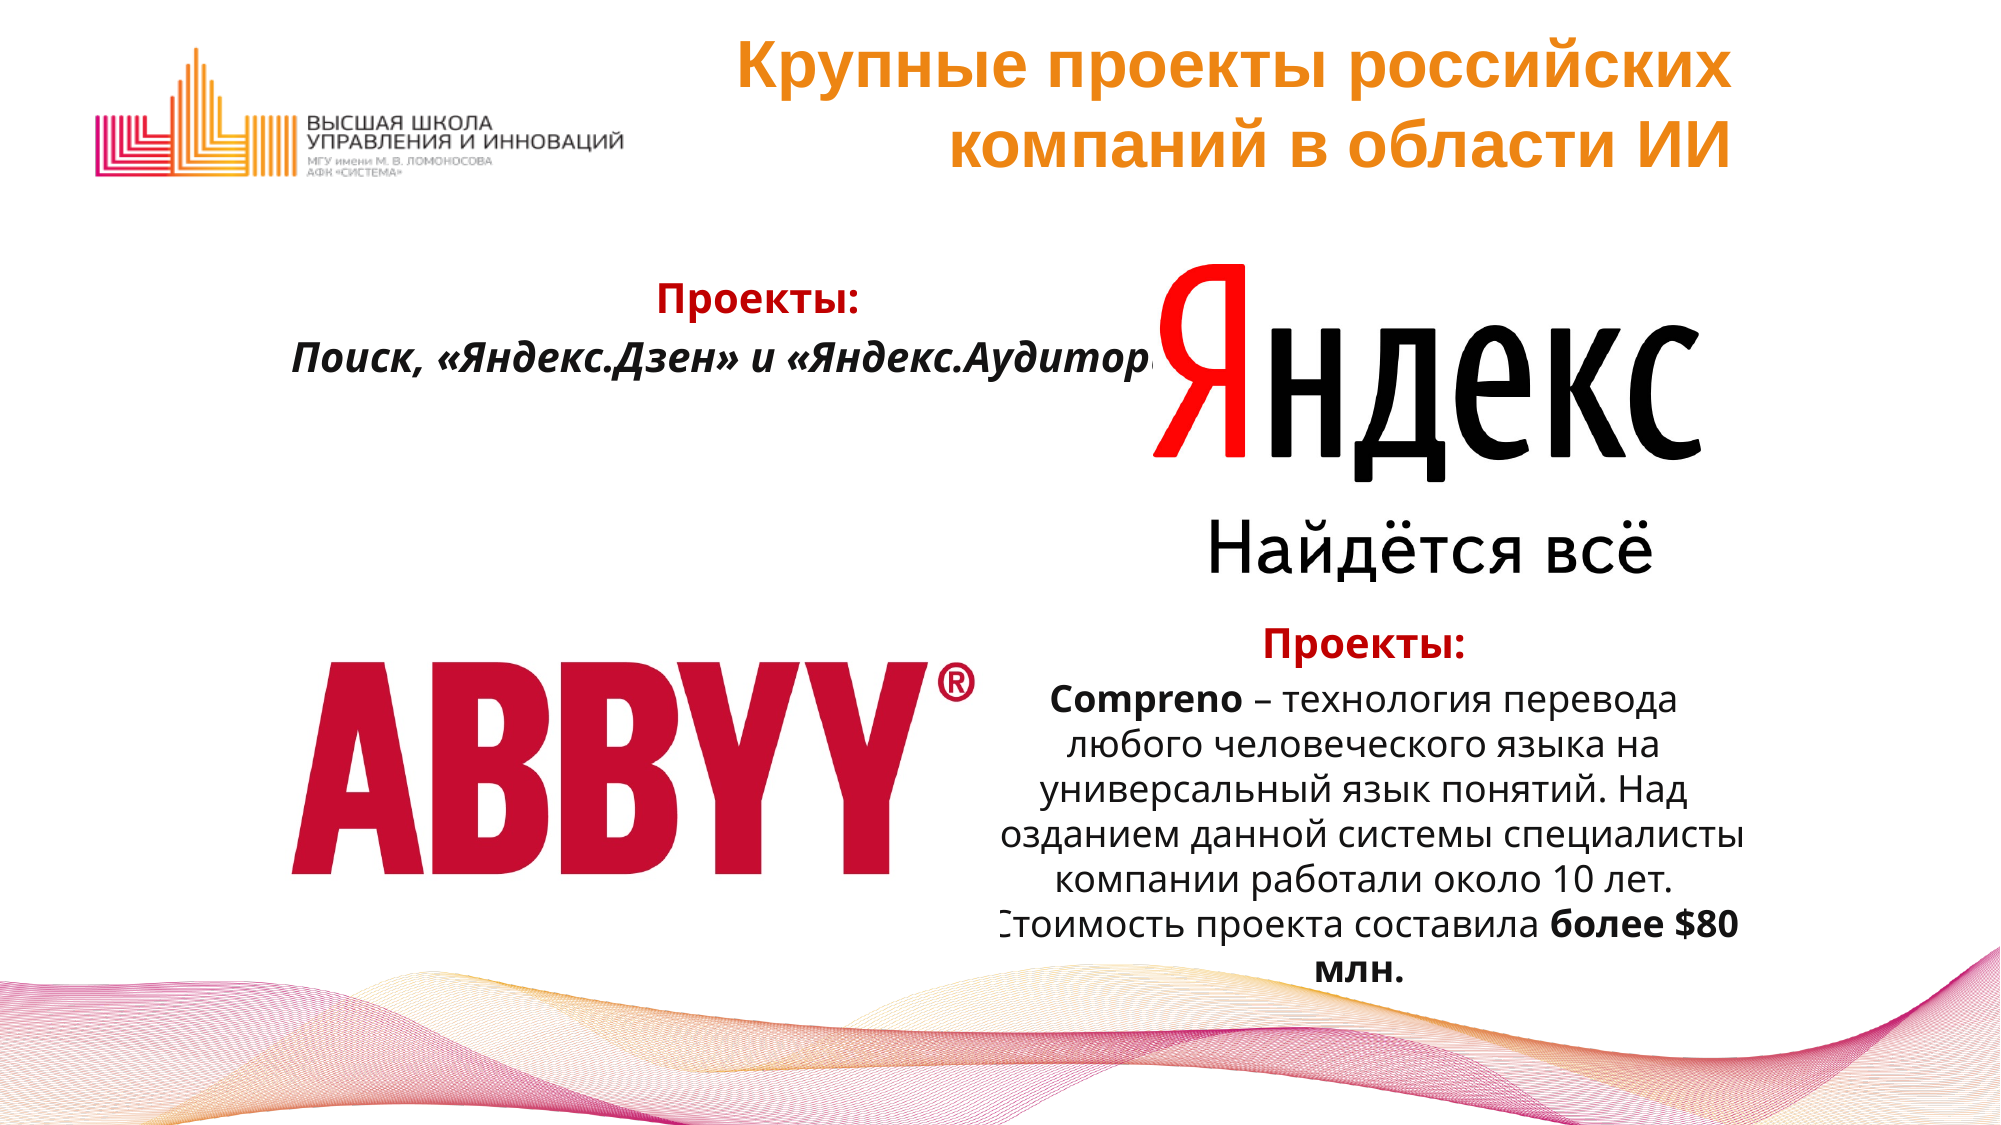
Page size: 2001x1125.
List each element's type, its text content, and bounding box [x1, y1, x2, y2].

title Крупные проекты российских компаний в области ИИ [599, 42, 1748, 239]
text_box Проекты: Compreno – технология перевода любого человеческого языка на универсальный язык понятий. Над созданием данной системы специалисты компании работали около 10 лет. Стоимость проекта составила более $80 млн. [964, 609, 1764, 1125]
text_box Проекты: Поиск, «Яндекс.Дзен» и «Яндекс.Аудитории» [267, 264, 1248, 616]
picture [1153, 264, 1702, 582]
picture [0, 617, 1001, 1125]
picture [1764, 917, 2000, 1125]
